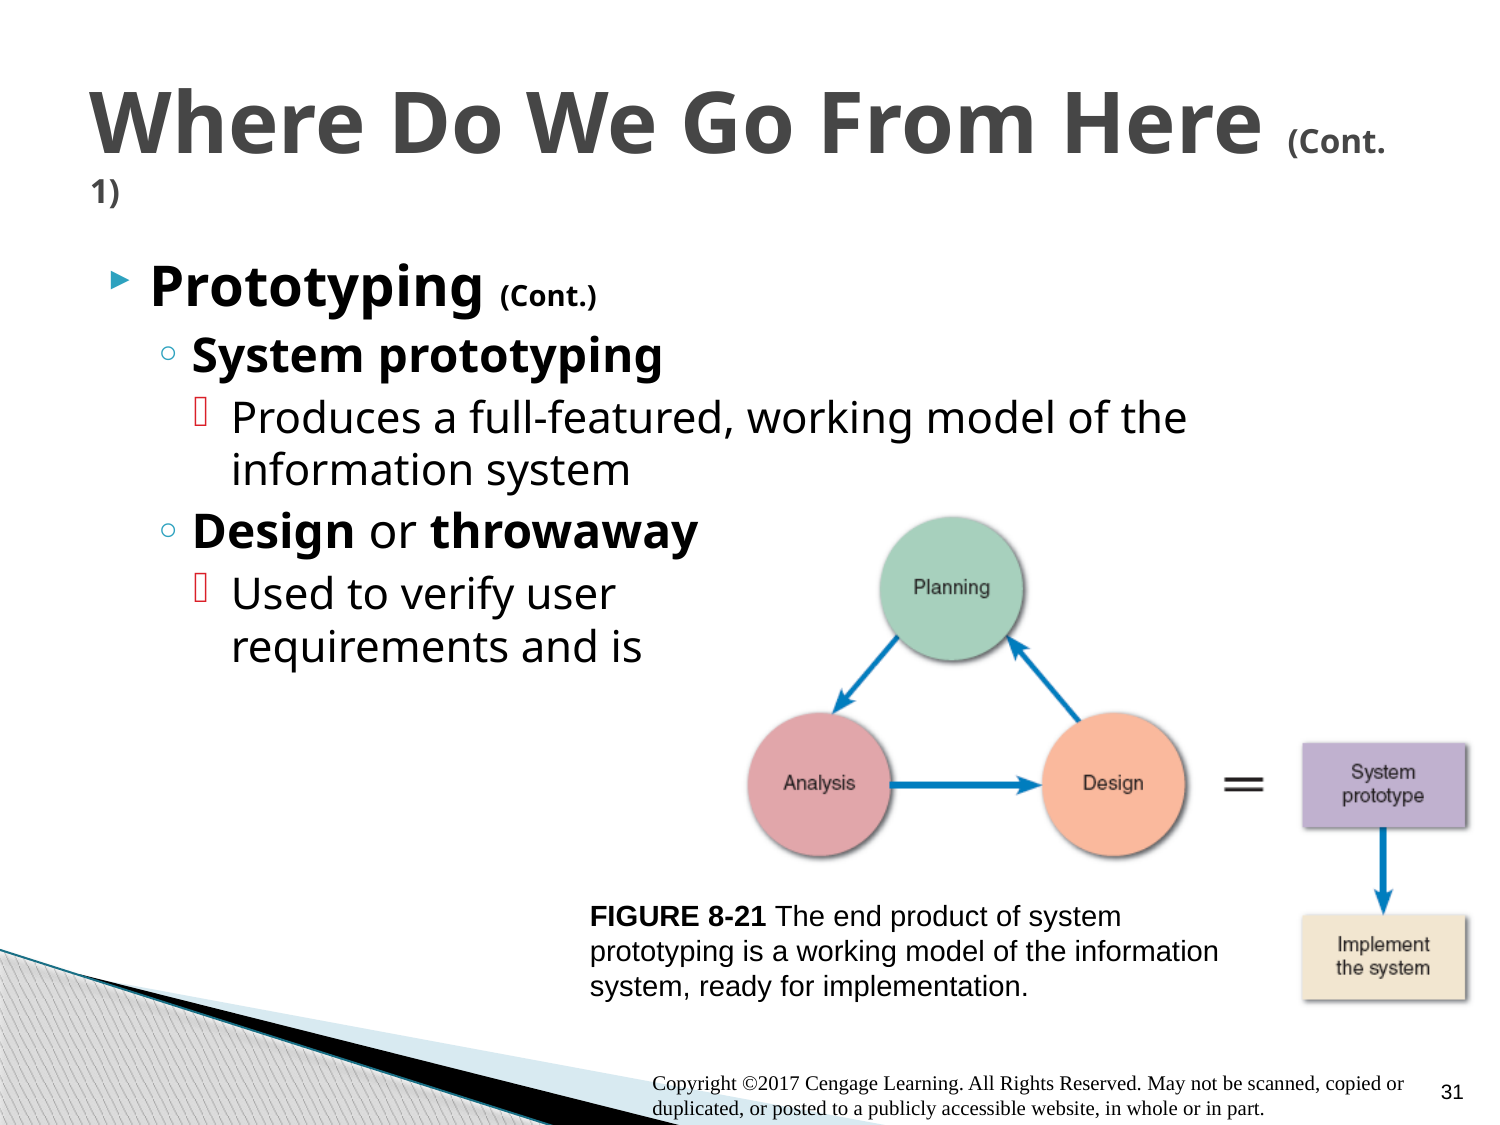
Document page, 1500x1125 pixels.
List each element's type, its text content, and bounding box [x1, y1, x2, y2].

slide_number 31 [1418, 1051, 1479, 1112]
title Where Do We Go From Here (Cont. 1) [75, 45, 1425, 233]
list Prototyping (Cont.) System prototyping Produces a full-featured, working model of the information system Design or throwaway prototyping Used to verify user requirements and is discarded [75, 243, 1425, 986]
text_box FIGURE 8-21 The end product of system prototyping is a working model of the information system, ready for implementation. [575, 890, 717, 1010]
picture [722, 495, 1479, 1019]
footer Copyright ©2017 Cengage Learning. All Rights Reserved. May not be scanned, copied or duplicated, or posted to a publicly accessible website, in whole or in part. [637, 1062, 1444, 1125]
